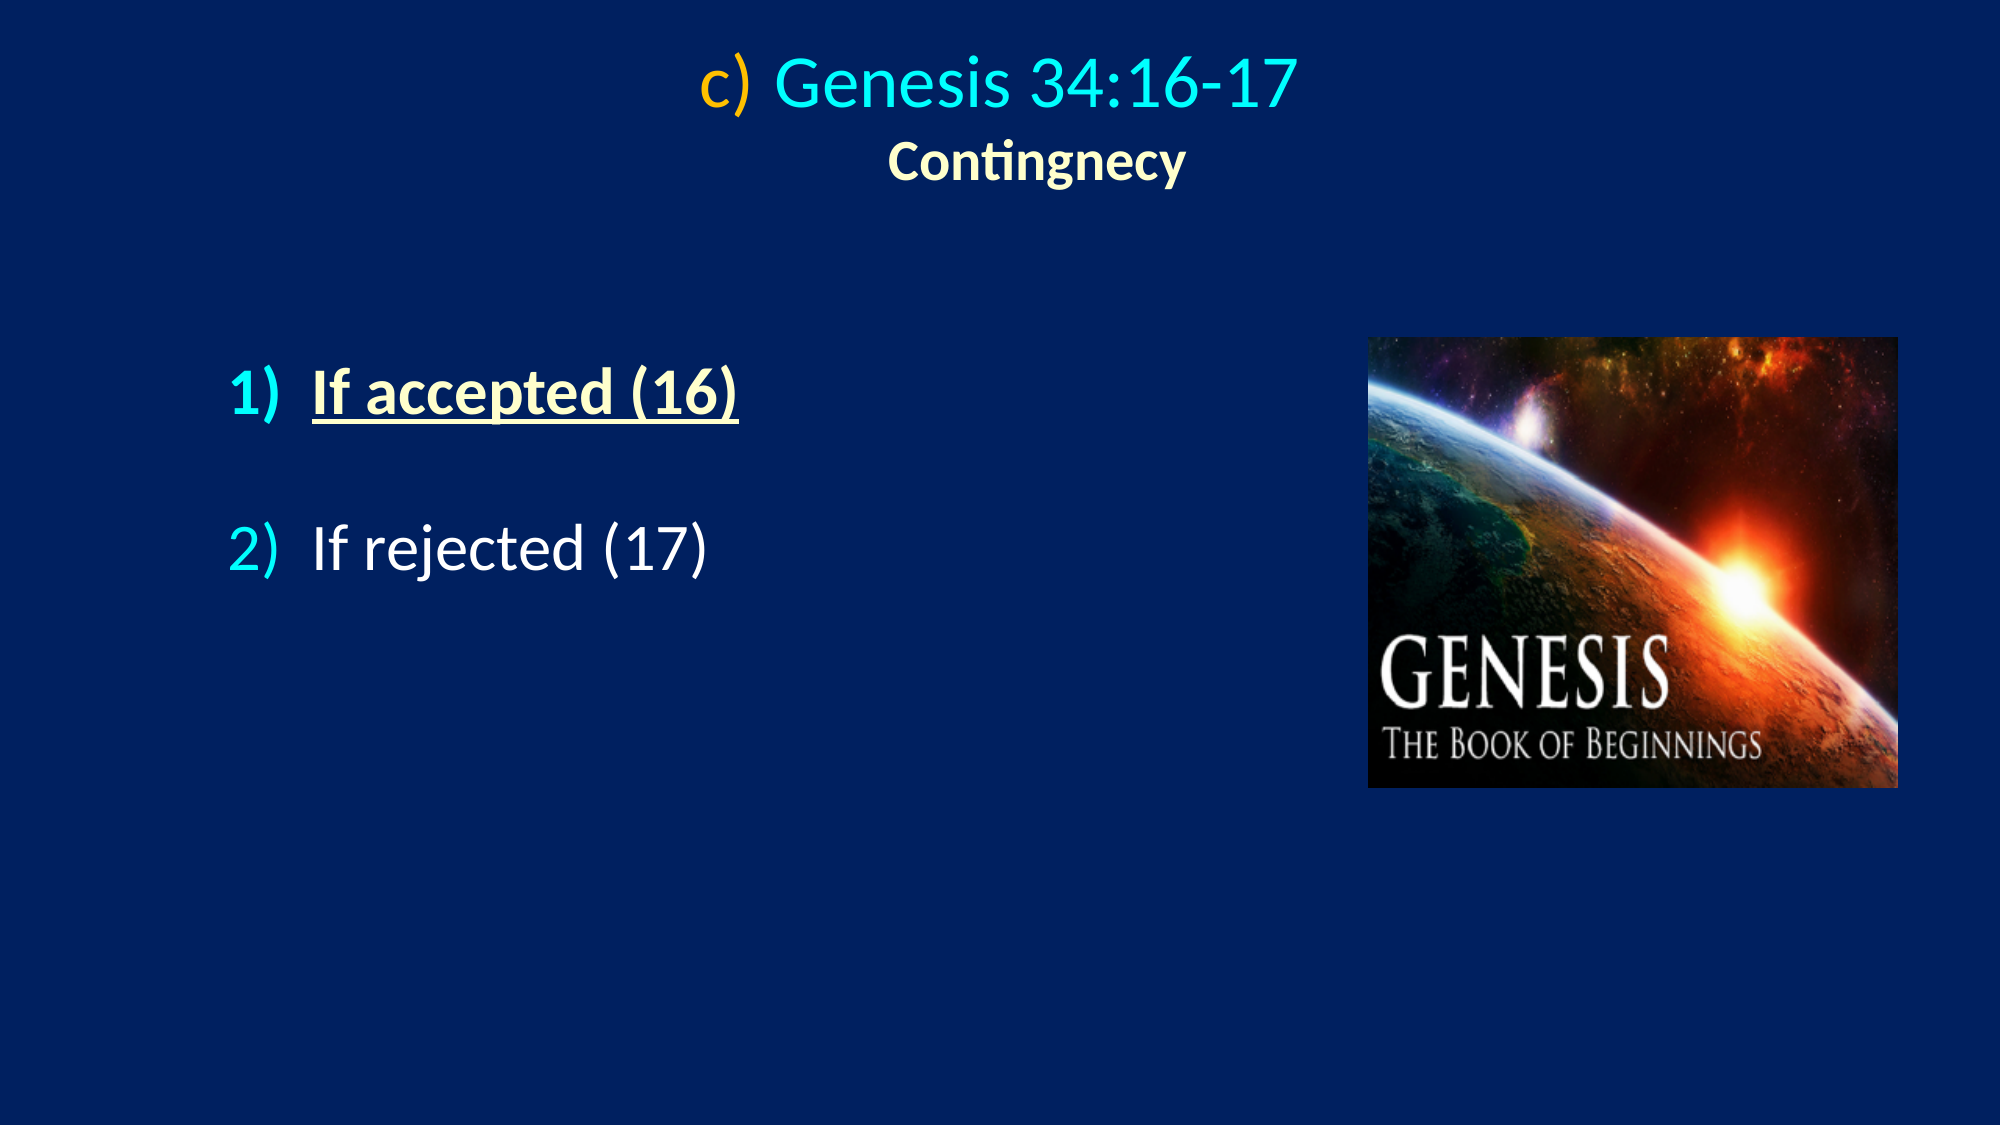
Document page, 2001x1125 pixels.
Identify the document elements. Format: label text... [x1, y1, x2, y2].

picture [1367, 337, 1898, 788]
list If accepted (16) If rejected (17) [212, 340, 1153, 612]
title Genesis 34:16-17 Contingnecy [535, 37, 1464, 188]
